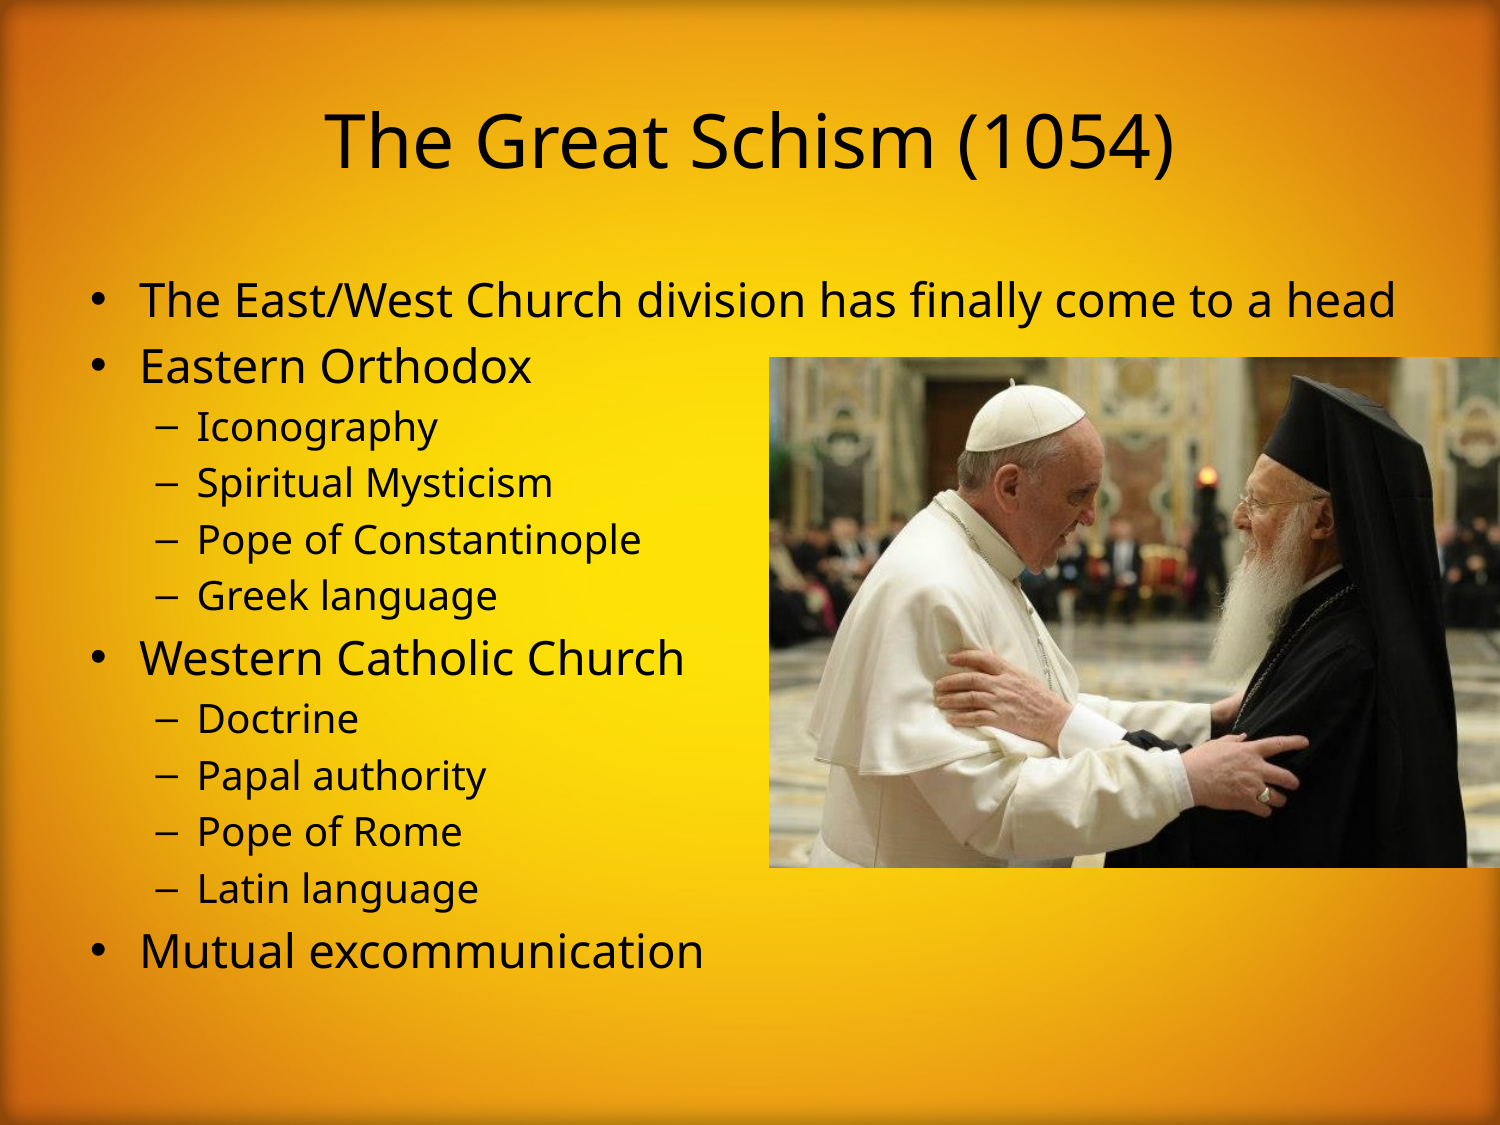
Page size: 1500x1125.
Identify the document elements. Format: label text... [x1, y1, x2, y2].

list The East/West Church division has finally come to a head Eastern Orthodox Iconography Spiritual Mysticism Pope of Constantinople Greek language Western Catholic Church Doctrine Papal authority Pope of Rome Latin language Mutual excommunication [75, 262, 1425, 1047]
title The Great Schism (1054) [75, 45, 1425, 233]
picture [0, 0, 1500, 1125]
